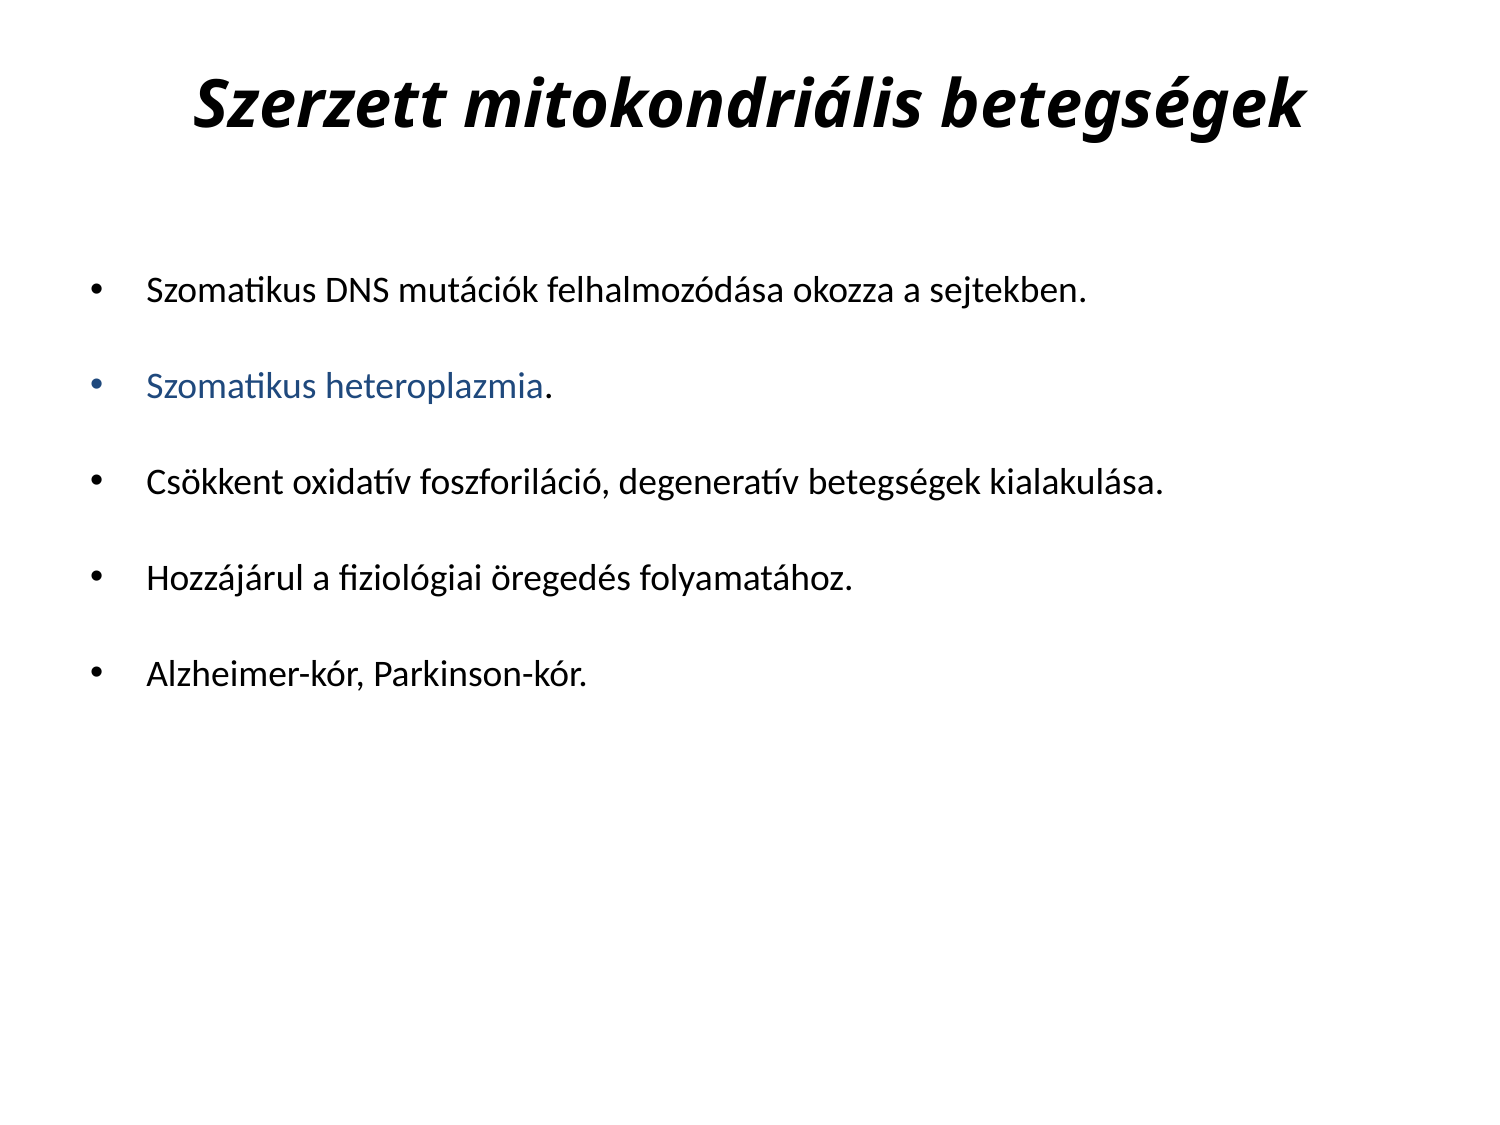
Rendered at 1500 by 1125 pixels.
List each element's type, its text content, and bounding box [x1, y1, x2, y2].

title Szerzett mitokondriális betegségek [74, 6, 1426, 195]
list Szomatikus DNS mutációk felhalmozódása okozza a sejtekben. Szomatikus heteroplazmia. Csökkent oxidatív foszforiláció, degeneratív betegségek kialakulása. Hozzájárul a fiziológiai öregedés folyamatához. Alzheimer-kór, Parkinson-kór. [74, 262, 1426, 1006]
